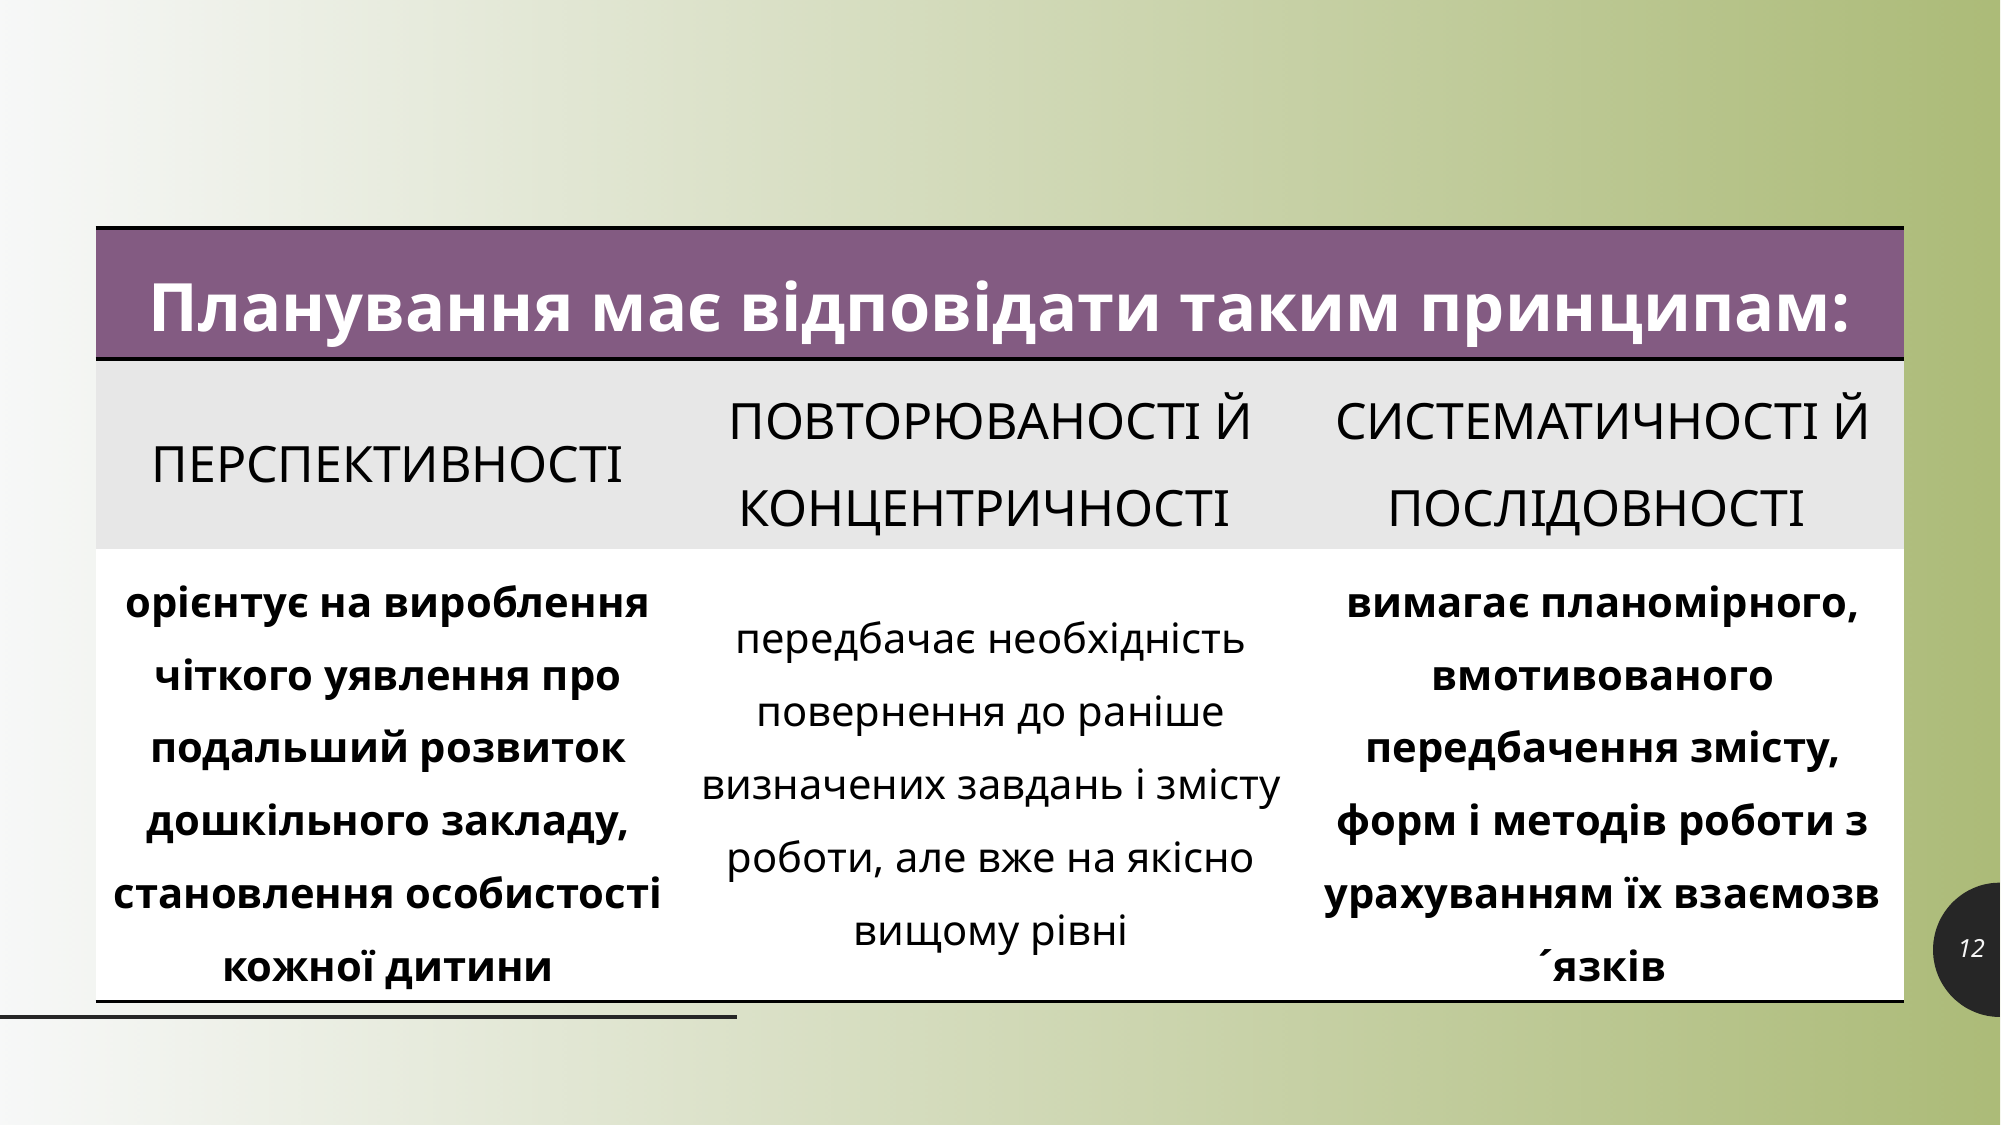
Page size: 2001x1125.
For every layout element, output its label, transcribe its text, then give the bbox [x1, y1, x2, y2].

table_header Планування має відповідати таким принципам: [96, 230, 1904, 357]
table_cell ПЕРСПЕКТИВНОСТІ [96, 361, 680, 549]
slide_number 12 [1933, 919, 2000, 980]
table_cell передбачає необхідність повернення до раніше визначених завдань і змісту роботи, але вже на якісно вищому рівні [680, 549, 1301, 1000]
picture [0, 0, 2001, 1125]
table_cell СИСТЕМАТИЧНОСТІ Й ПОСЛІДОВНОСТІ [1301, 361, 1904, 549]
table_cell вимагає планомірного, вмотивованого передбачення змісту, форм і методів роботи з урахуванням їх взаємозв´язків [1301, 549, 1904, 1000]
table_cell орієнтує на вироблення чіткого уявлення про подальший розвиток дошкільного закладу, становлення особистості кожної дитини [96, 549, 680, 1000]
table_cell ПОВТОРЮВАНОСТІ Й КОНЦЕНТРИЧНОСТІ [680, 361, 1301, 549]
